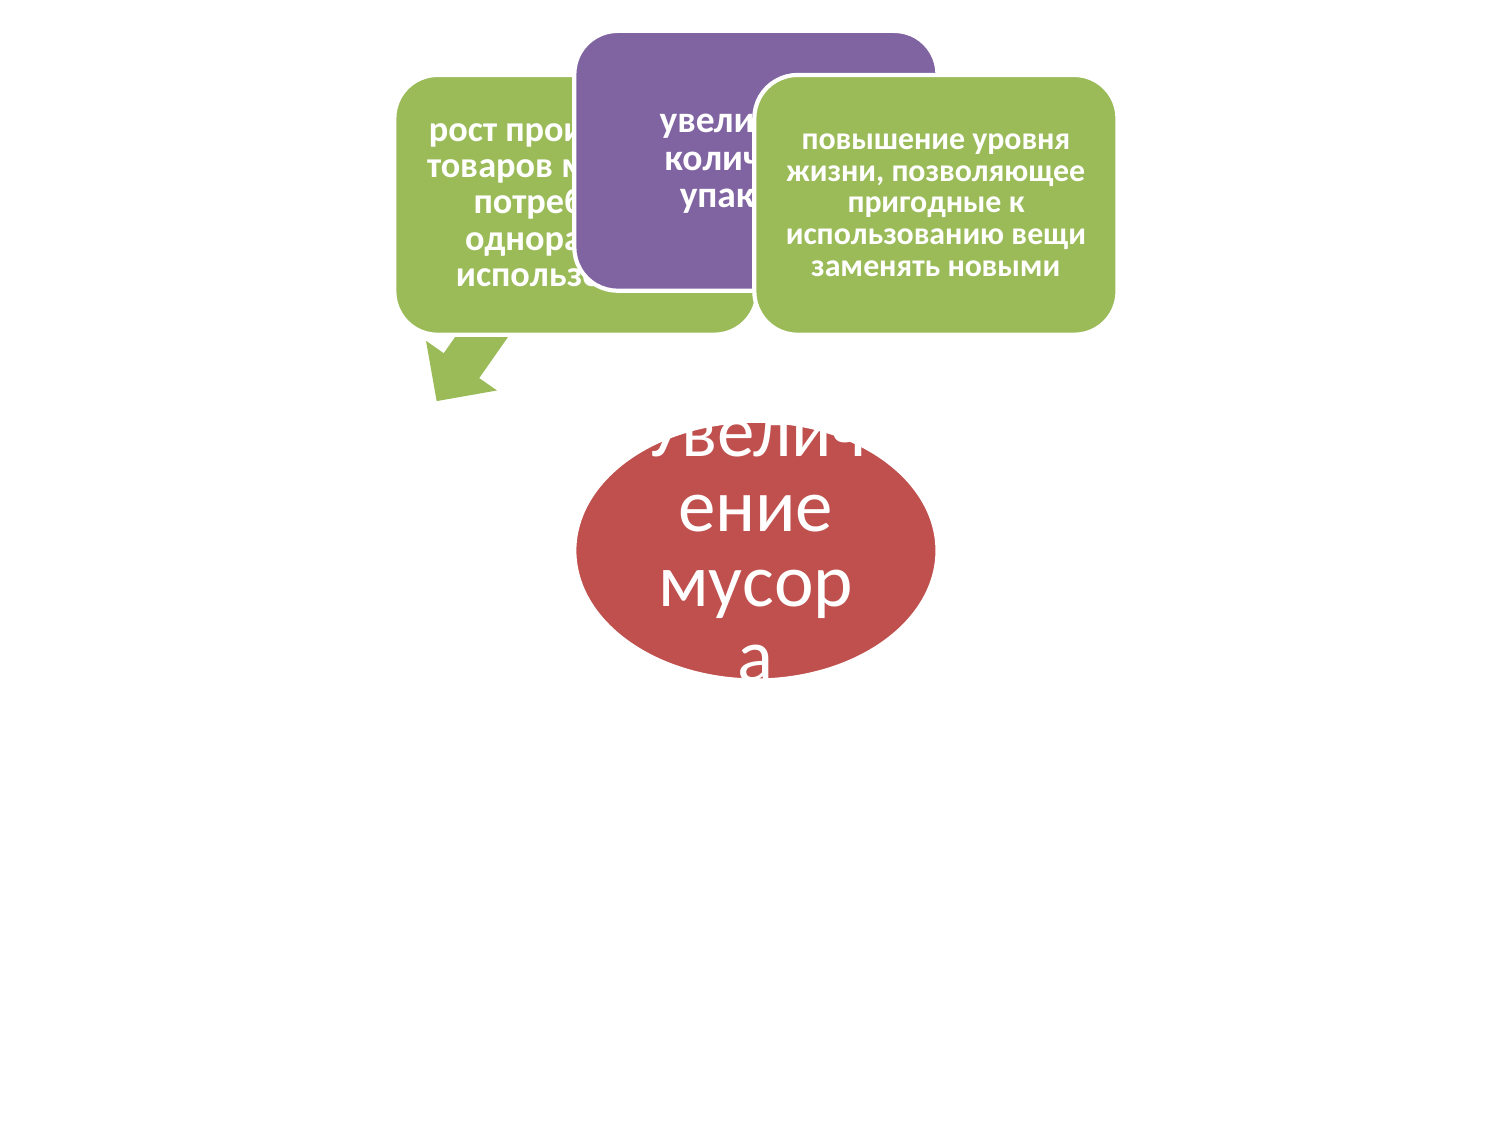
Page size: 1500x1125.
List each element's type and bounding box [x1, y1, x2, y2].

text_box [29, 30, 1483, 1071]
